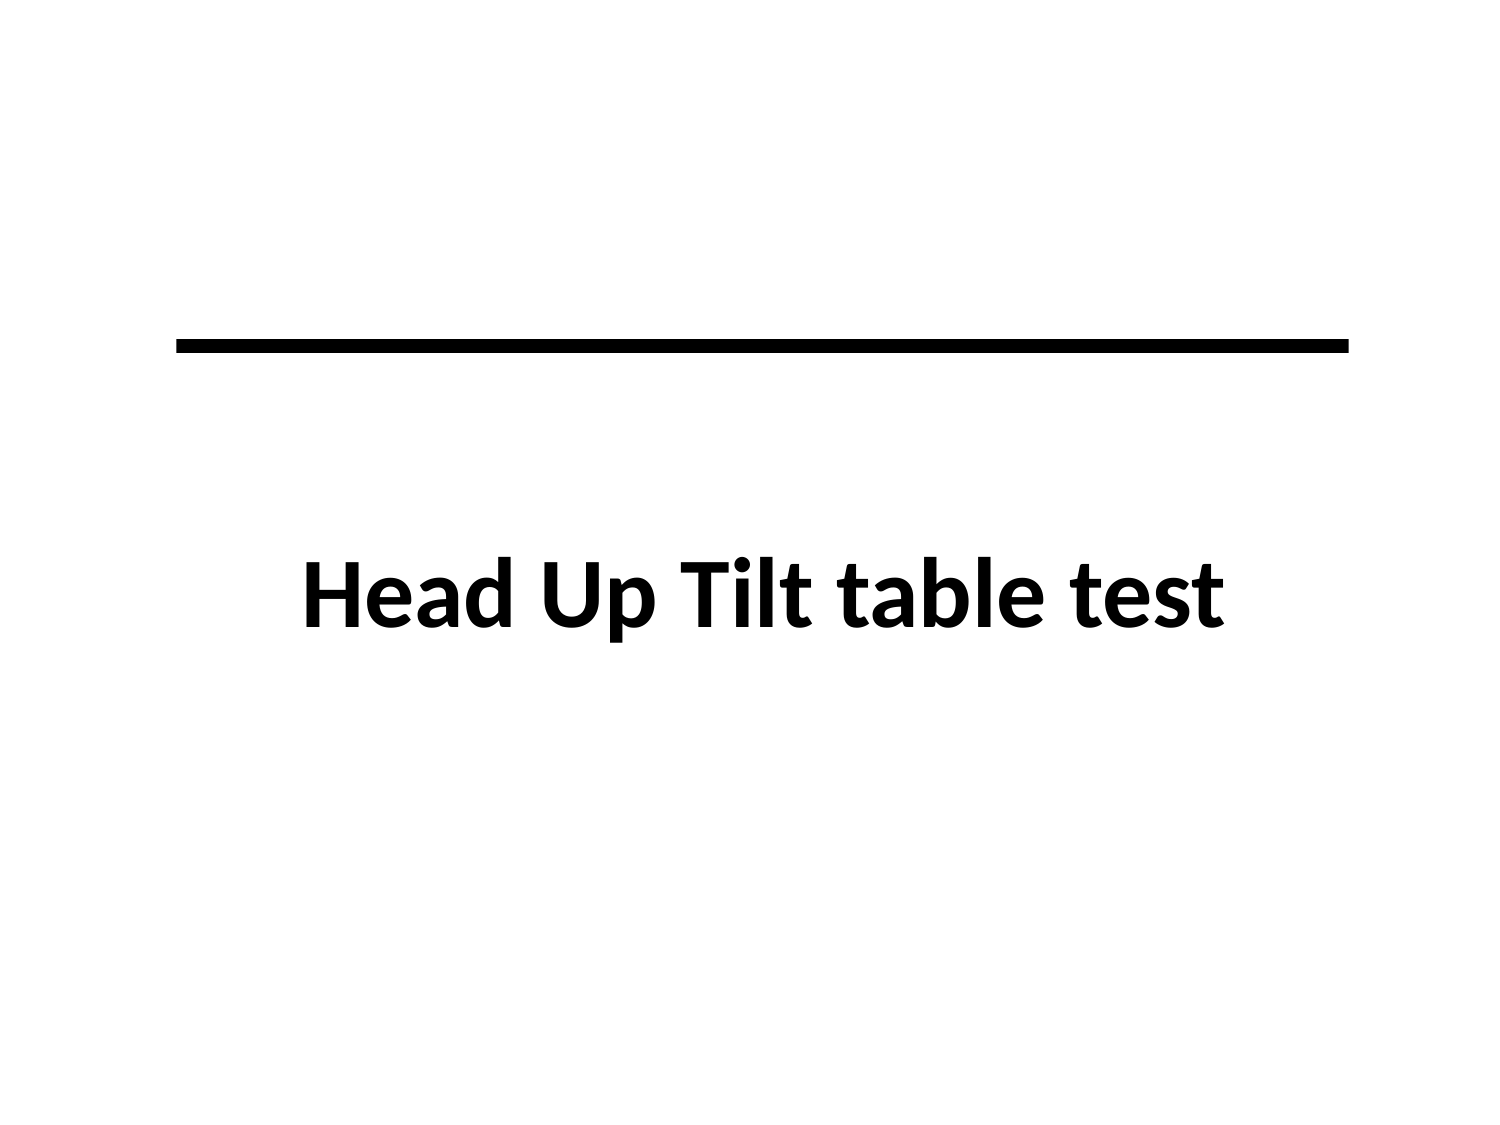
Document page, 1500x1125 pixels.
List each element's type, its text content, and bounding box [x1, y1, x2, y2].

title Head Up Tilt table test [174, 491, 1352, 682]
text_box [176, 339, 1349, 353]
